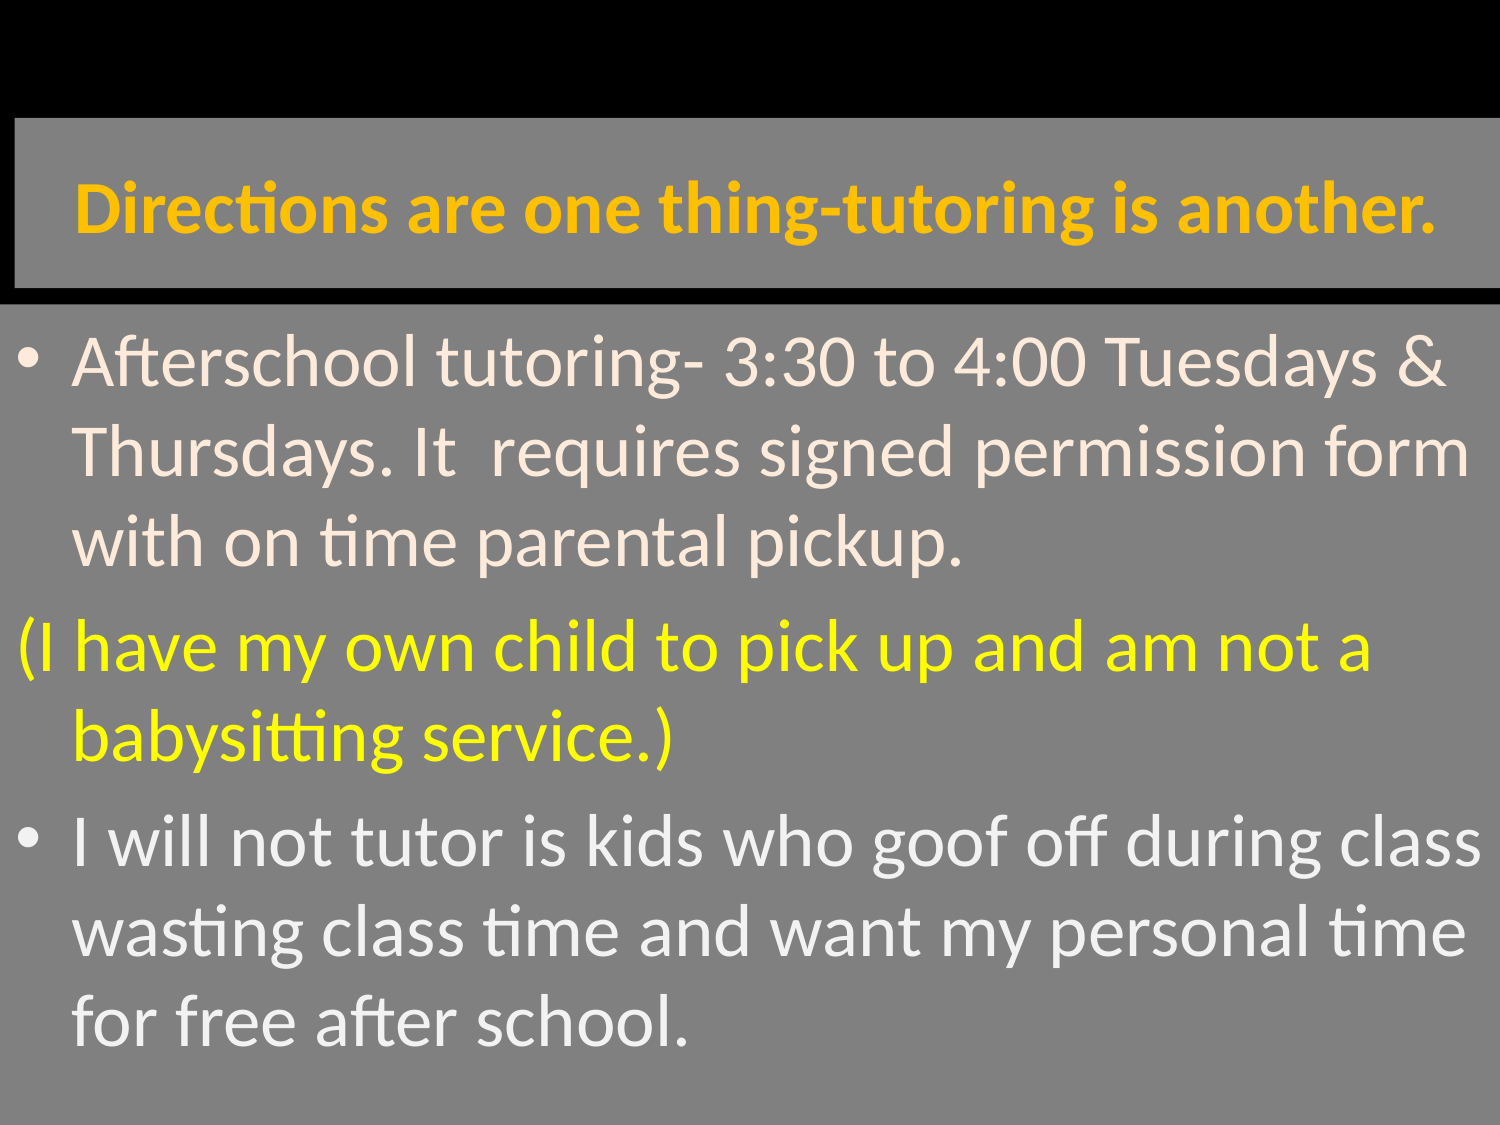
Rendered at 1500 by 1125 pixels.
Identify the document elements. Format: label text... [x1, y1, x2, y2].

list Afterschool tutoring- 3:30 to 4:00 Tuesdays & Thursdays. It requires signed permission form with on time parental pickup. (I have my own child to pick up and am not a babysitting service.) I will not tutor is kids who goof off during class wasting class time and want my personal time for free after school. [0, 304, 1500, 1125]
title Directions are one thing-tutoring is another. [14, 117, 1500, 289]
